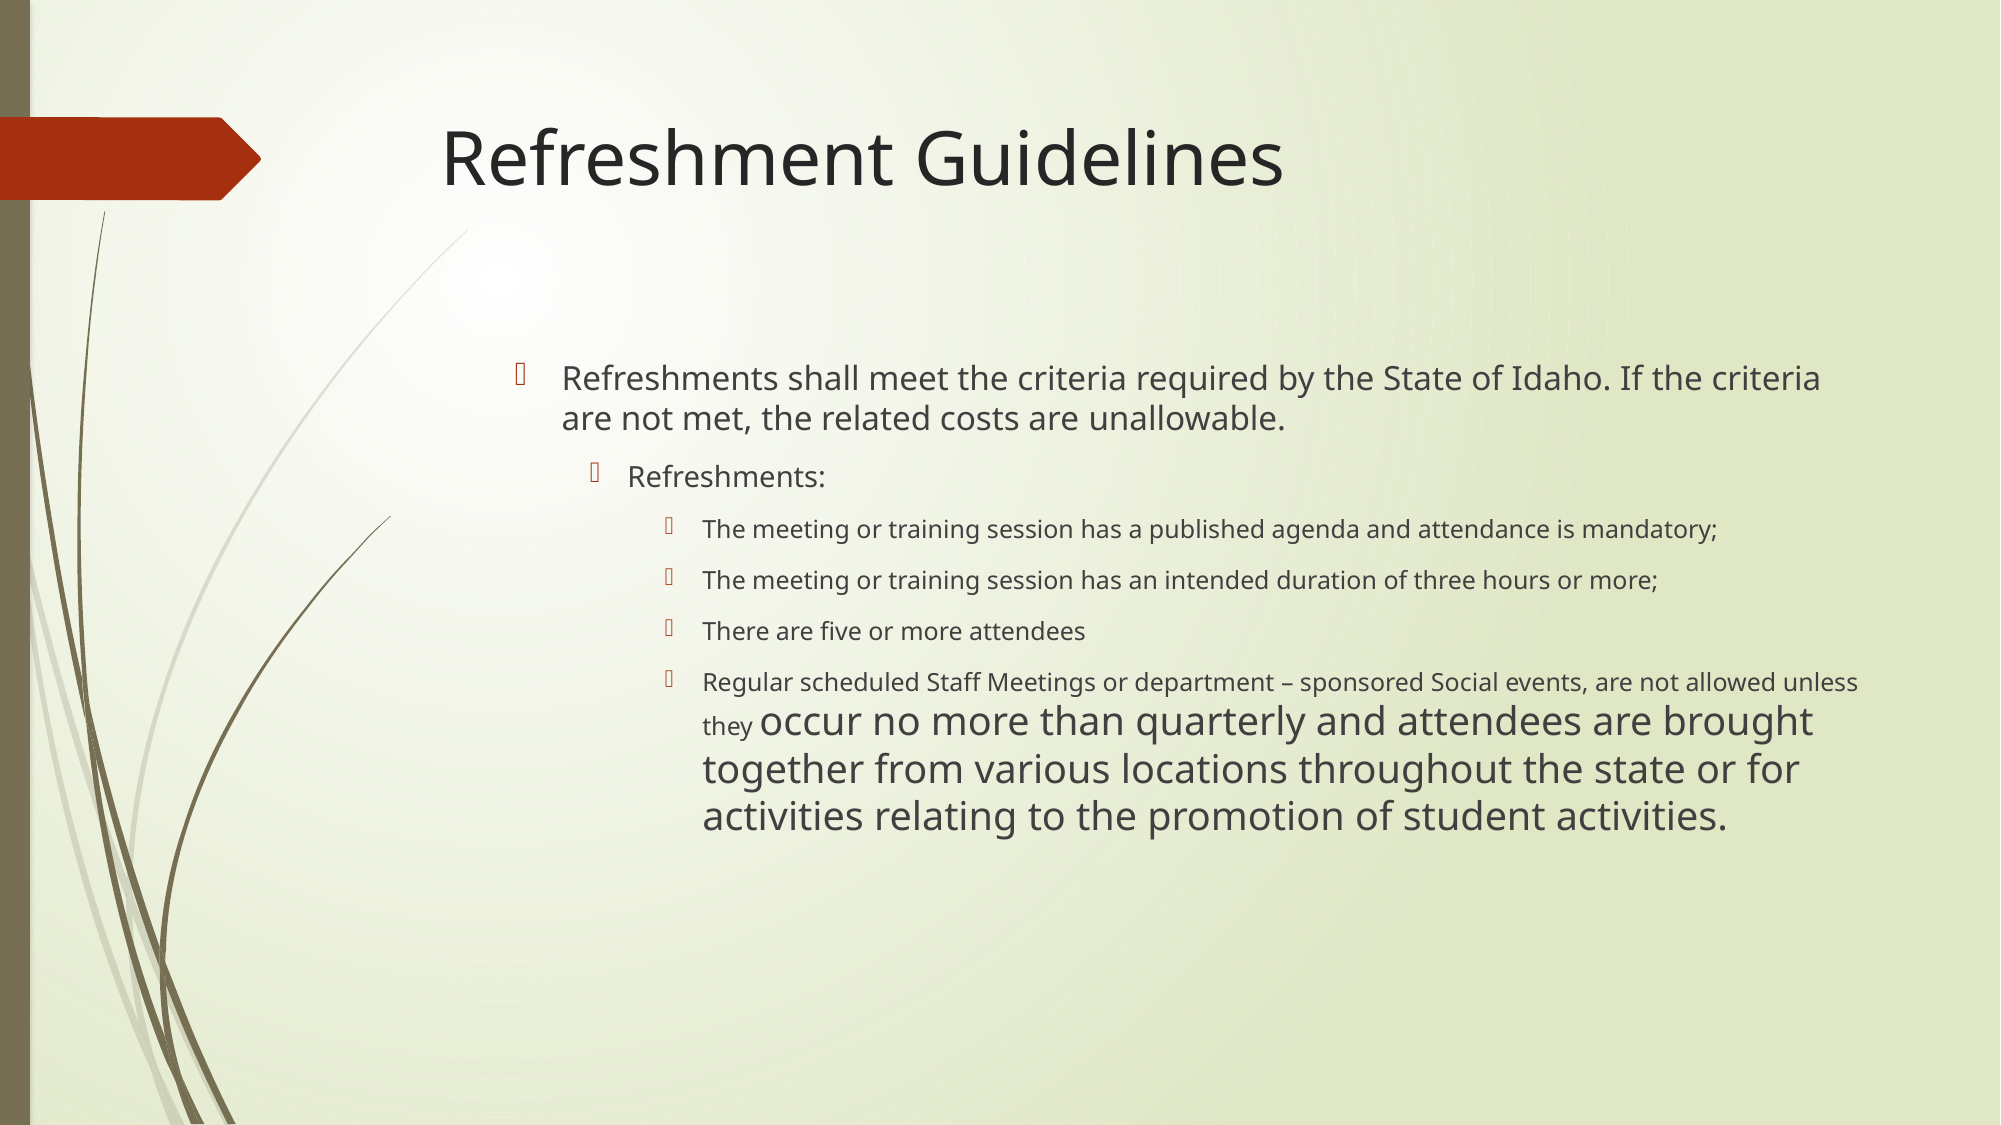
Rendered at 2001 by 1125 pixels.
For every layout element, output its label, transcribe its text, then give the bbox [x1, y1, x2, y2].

title Refreshment Guidelines [425, 102, 1888, 313]
list Refreshments shall meet the criteria required by the State of Idaho. If the criteria are not met, the related costs are unallowable. Refreshments: The meeting or training session has a published agenda and attendance is mandatory; The meeting or training session has an intended duration of three hours or more; There are five or more attendees Regular scheduled Staff Meetings or department – sponsored Social events, are not allowed unless they occur no more than quarterly and attendees are brought together from various locations throughout the state or for activities relating to the promotion of student activities. [424, 350, 1888, 970]
